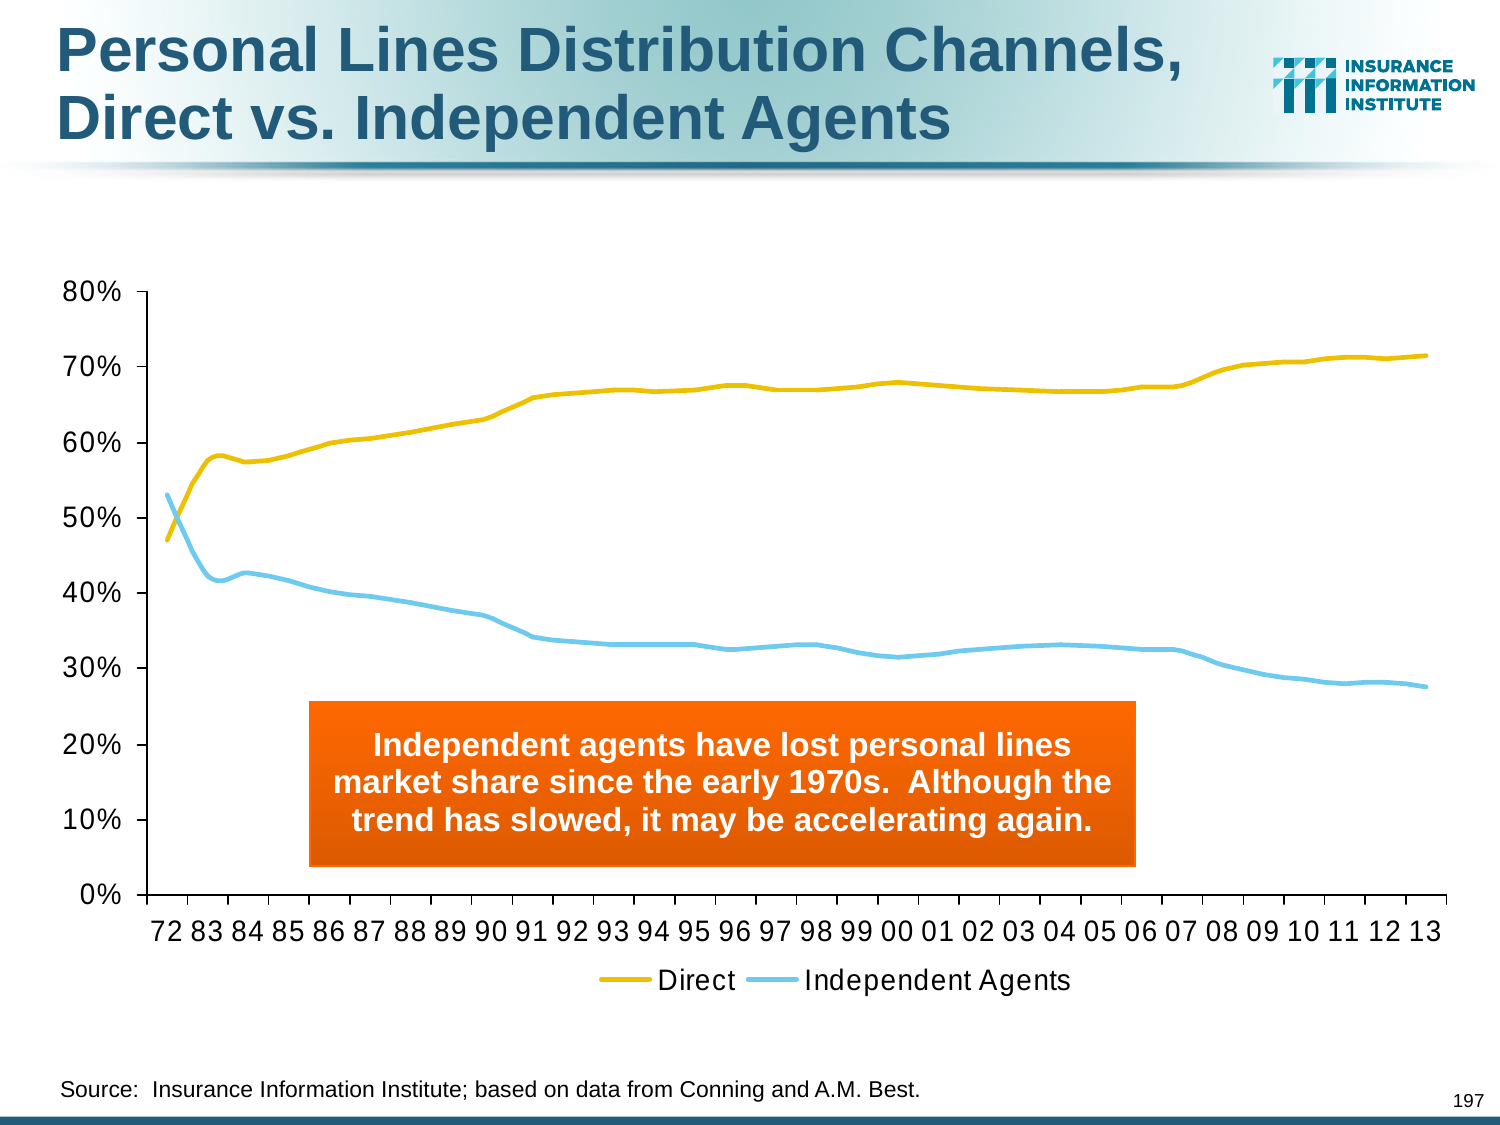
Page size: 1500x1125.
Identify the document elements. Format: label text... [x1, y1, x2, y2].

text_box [49, 241, 1461, 1005]
picture [0, 0, 1500, 189]
text_box Source: Insurance Information Institute; based on data from Conning and A.M. Best. [0, 1077, 1242, 1125]
slide_number 197 [1410, 1091, 1485, 1112]
title Personal Lines Distribution Channels, Direct vs. Independent Agents [48, 14, 1264, 157]
